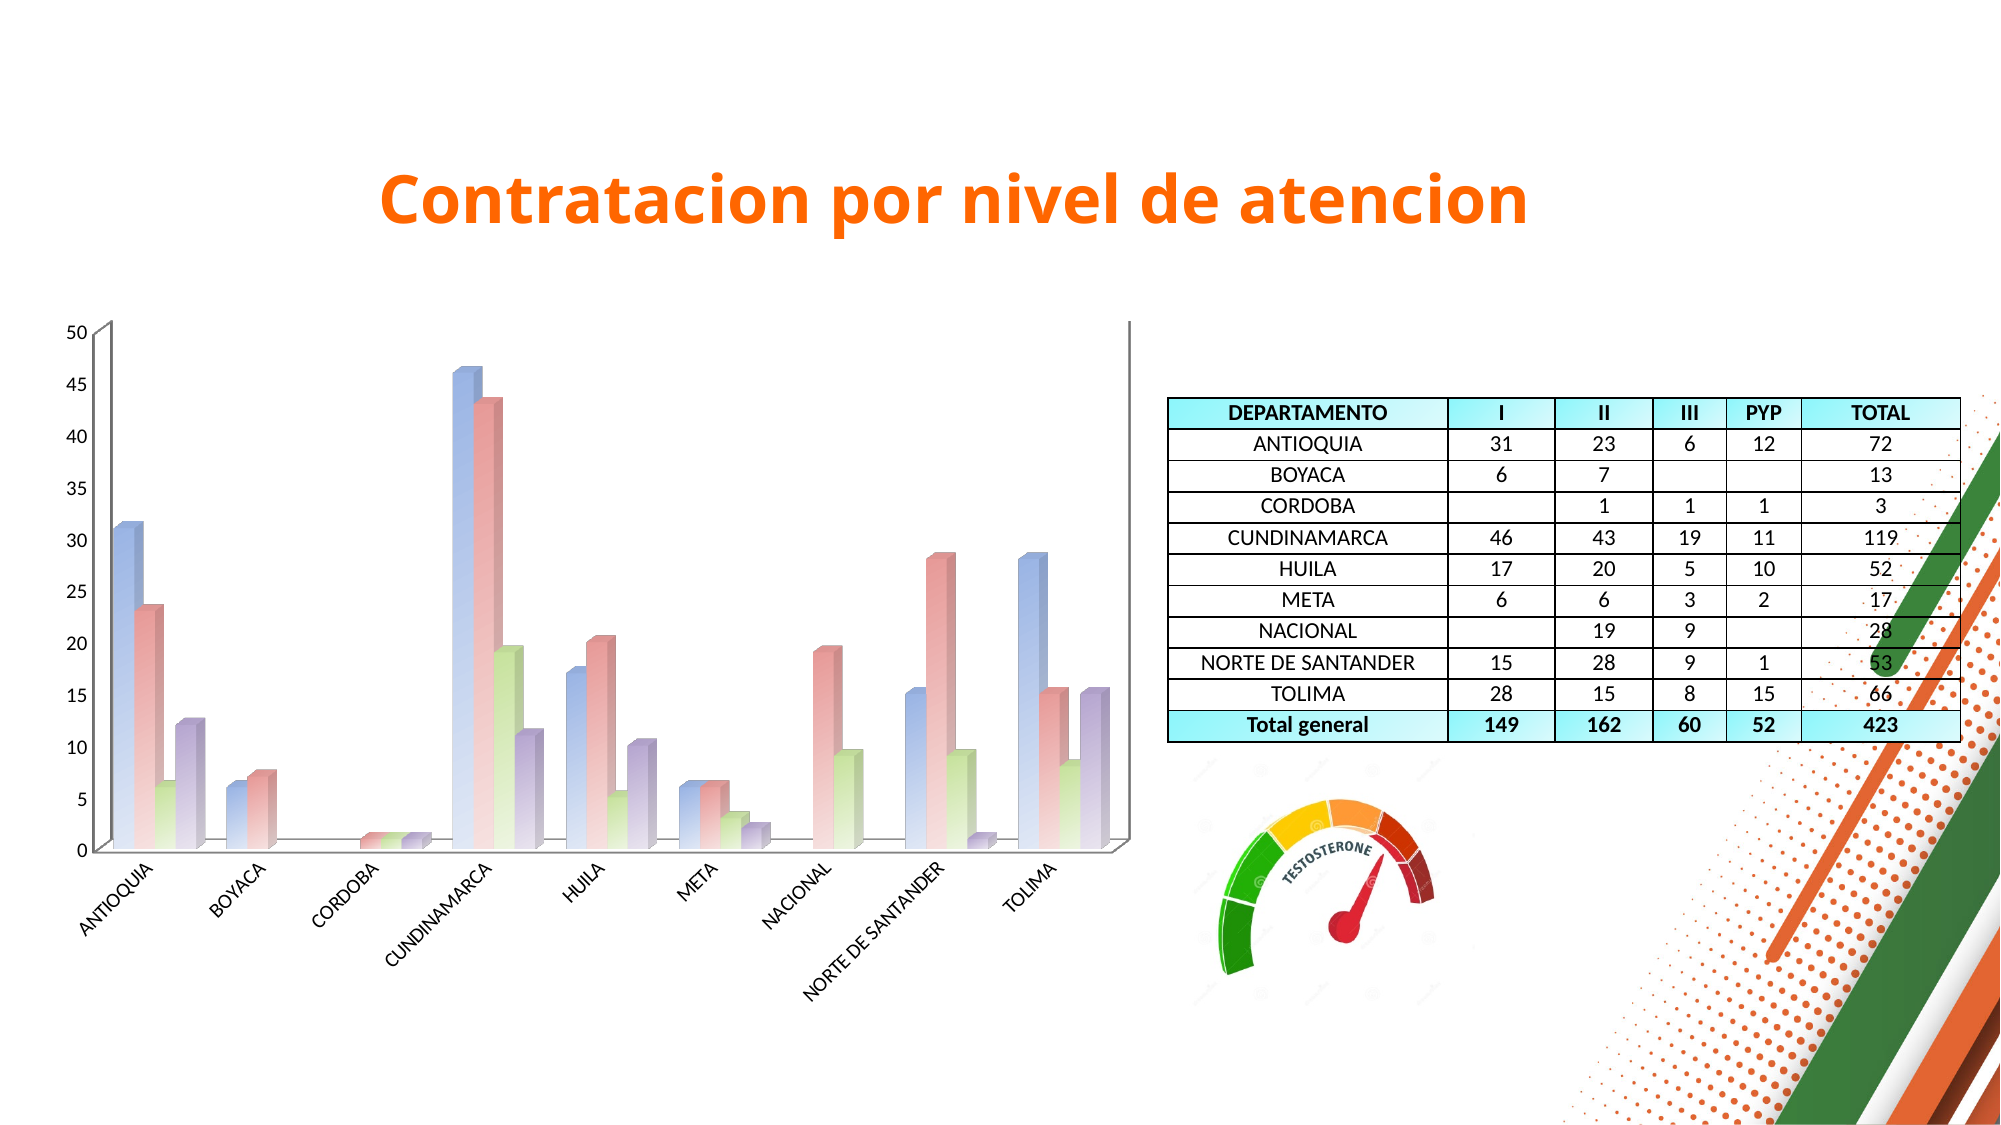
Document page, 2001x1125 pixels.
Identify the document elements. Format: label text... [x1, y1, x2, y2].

table_cell [1654, 461, 1726, 491]
table_cell NACIONAL [1169, 618, 1447, 647]
table_cell 28 [1802, 618, 1960, 647]
table_cell NORTE DE SANTANDER [1169, 649, 1447, 678]
table_cell [1449, 493, 1554, 522]
table_cell 11 [1727, 524, 1801, 553]
table_cell 6 [1556, 586, 1652, 616]
table_cell [1727, 618, 1801, 647]
table_header PYP [1727, 399, 1801, 428]
picture [0, 0, 2000, 1125]
table_cell 19 [1556, 618, 1652, 647]
table_cell 52 [1802, 555, 1960, 585]
table_cell 162 [1556, 711, 1652, 741]
table_cell 17 [1449, 555, 1554, 585]
table_header II [1556, 399, 1652, 428]
table_cell CUNDINAMARCA [1169, 524, 1447, 553]
table_cell 6 [1449, 586, 1554, 616]
table_cell 3 [1802, 493, 1960, 522]
table_cell 23 [1556, 430, 1652, 460]
table_cell 149 [1449, 711, 1554, 741]
table_cell [1727, 461, 1801, 491]
table_cell 17 [1802, 586, 1960, 616]
table_cell 28 [1449, 680, 1554, 710]
table_cell [1449, 618, 1554, 647]
table_cell CORDOBA [1169, 493, 1447, 522]
table_cell 1 [1727, 493, 1801, 522]
table_cell TOLIMA [1169, 680, 1447, 710]
table_cell 12 [1727, 430, 1801, 460]
table_cell 72 [1802, 430, 1960, 460]
table_cell 52 [1727, 711, 1801, 741]
table_cell 19 [1654, 524, 1726, 553]
table_cell 5 [1654, 555, 1726, 585]
table_cell 31 [1449, 430, 1554, 460]
table_cell 9 [1654, 618, 1726, 647]
table_cell 46 [1449, 524, 1554, 553]
table_cell 3 [1654, 586, 1726, 616]
table_header I [1449, 399, 1554, 428]
table_cell 53 [1802, 649, 1960, 678]
chart [40, 305, 1156, 1022]
table_cell ANTIOQUIA [1169, 430, 1447, 460]
table_cell 2 [1727, 586, 1801, 616]
table_cell 423 [1802, 711, 1960, 741]
table_cell Total general [1169, 711, 1447, 741]
table_cell 1 [1654, 493, 1726, 522]
table_cell 13 [1802, 461, 1960, 491]
table_cell 15 [1556, 680, 1652, 710]
table_header DEPARTAMENTO [1169, 399, 1447, 428]
text_box Contratacion por nivel de atencion [298, 149, 1611, 245]
table_cell 9 [1654, 649, 1726, 678]
table_cell 1 [1727, 649, 1801, 678]
table_cell HUILA [1169, 555, 1447, 585]
table_cell 8 [1654, 680, 1726, 710]
table_cell 119 [1802, 524, 1960, 553]
table_cell 43 [1556, 524, 1652, 553]
table_cell 20 [1556, 555, 1652, 585]
table_cell 1 [1556, 493, 1652, 522]
table_header III [1654, 399, 1726, 428]
table_cell 28 [1556, 649, 1652, 678]
table_cell 10 [1727, 555, 1801, 585]
table_cell 7 [1556, 461, 1652, 491]
table_cell BOYACA [1169, 461, 1447, 491]
table_cell 66 [1802, 680, 1960, 710]
table_cell 60 [1654, 711, 1726, 741]
table_cell 15 [1727, 680, 1801, 710]
table_cell 6 [1449, 461, 1554, 491]
table_cell 6 [1654, 430, 1726, 460]
table_cell META [1169, 586, 1447, 616]
table_header TOTAL [1802, 399, 1960, 428]
table_cell 15 [1449, 649, 1554, 678]
